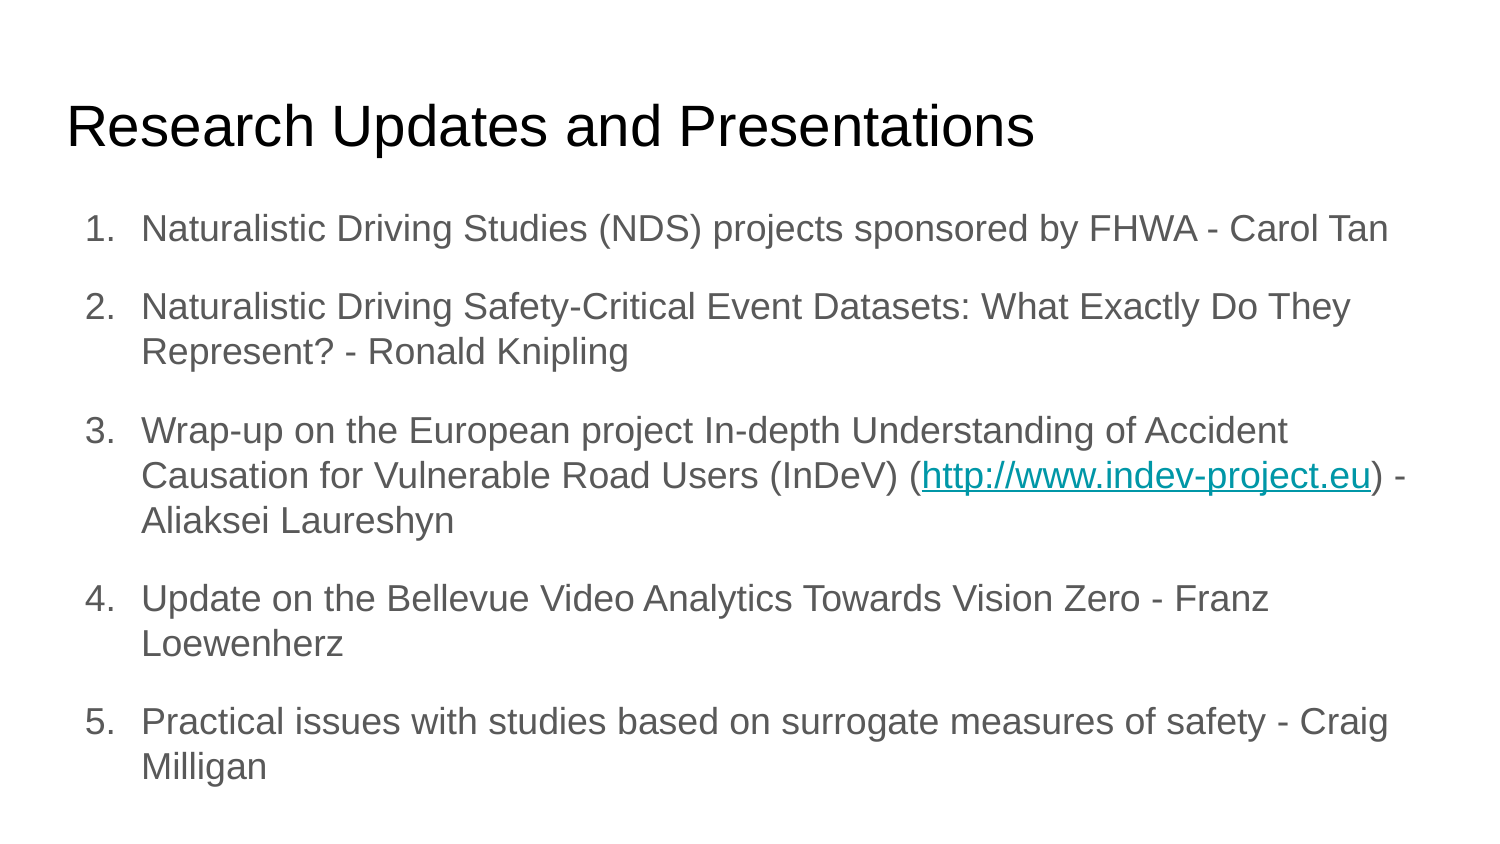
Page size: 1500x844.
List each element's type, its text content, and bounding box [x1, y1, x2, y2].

list Naturalistic Driving Studies (NDS) projects sponsored by FHWA - Carol Tan Naturalistic Driving Safety-Critical Event Datasets: What Exactly Do They Represent? - Ronald Knipling Wrap-up on the European project In-depth Understanding of Accident Causation for Vulnerable Road Users (InDeV) (http://www.indev-project.eu) - Aliaksei Laureshyn Update on the Bellevue Video Analytics Towards Vision Zero - Franz Loewenherz Practical issues with studies based on surrogate measures of safety - Craig Milligan [51, 189, 1449, 750]
title Research Updates and Presentations [51, 72, 1449, 167]
